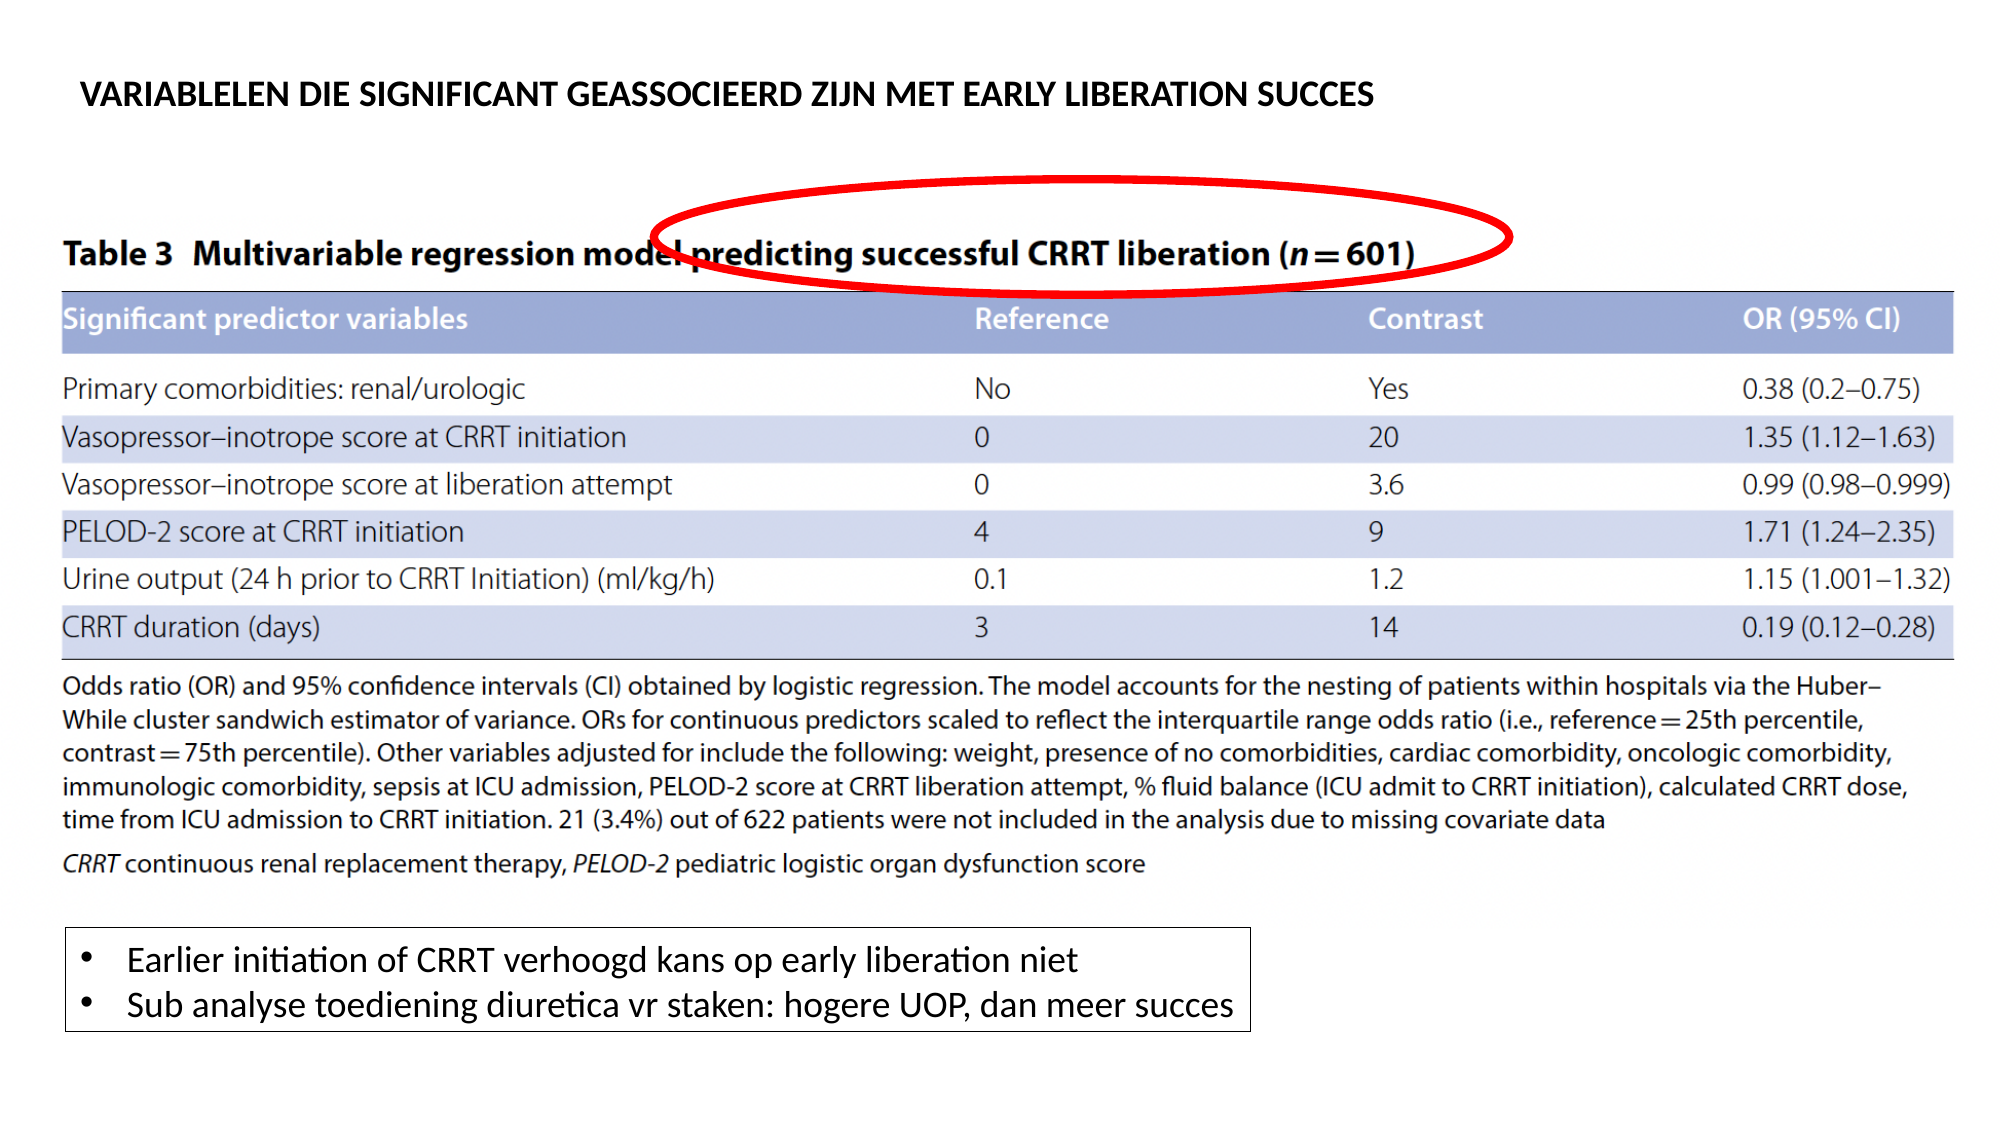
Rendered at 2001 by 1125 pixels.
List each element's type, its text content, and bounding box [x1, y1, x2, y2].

text_box Earlier initiation of CRRT verhoogd kans op early liberation niet Sub analyse toediening diuretica vr staken: hogere UOP, dan meer succes [65, 929, 1251, 1032]
text_box [682, 178, 1481, 215]
text_box VARIABLELEN DIE SIGNIFICANT GEASSOCIEERD ZIJN MET EARLY LIBERATION SUCCES [64, 61, 1391, 122]
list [0, 215, 2000, 929]
